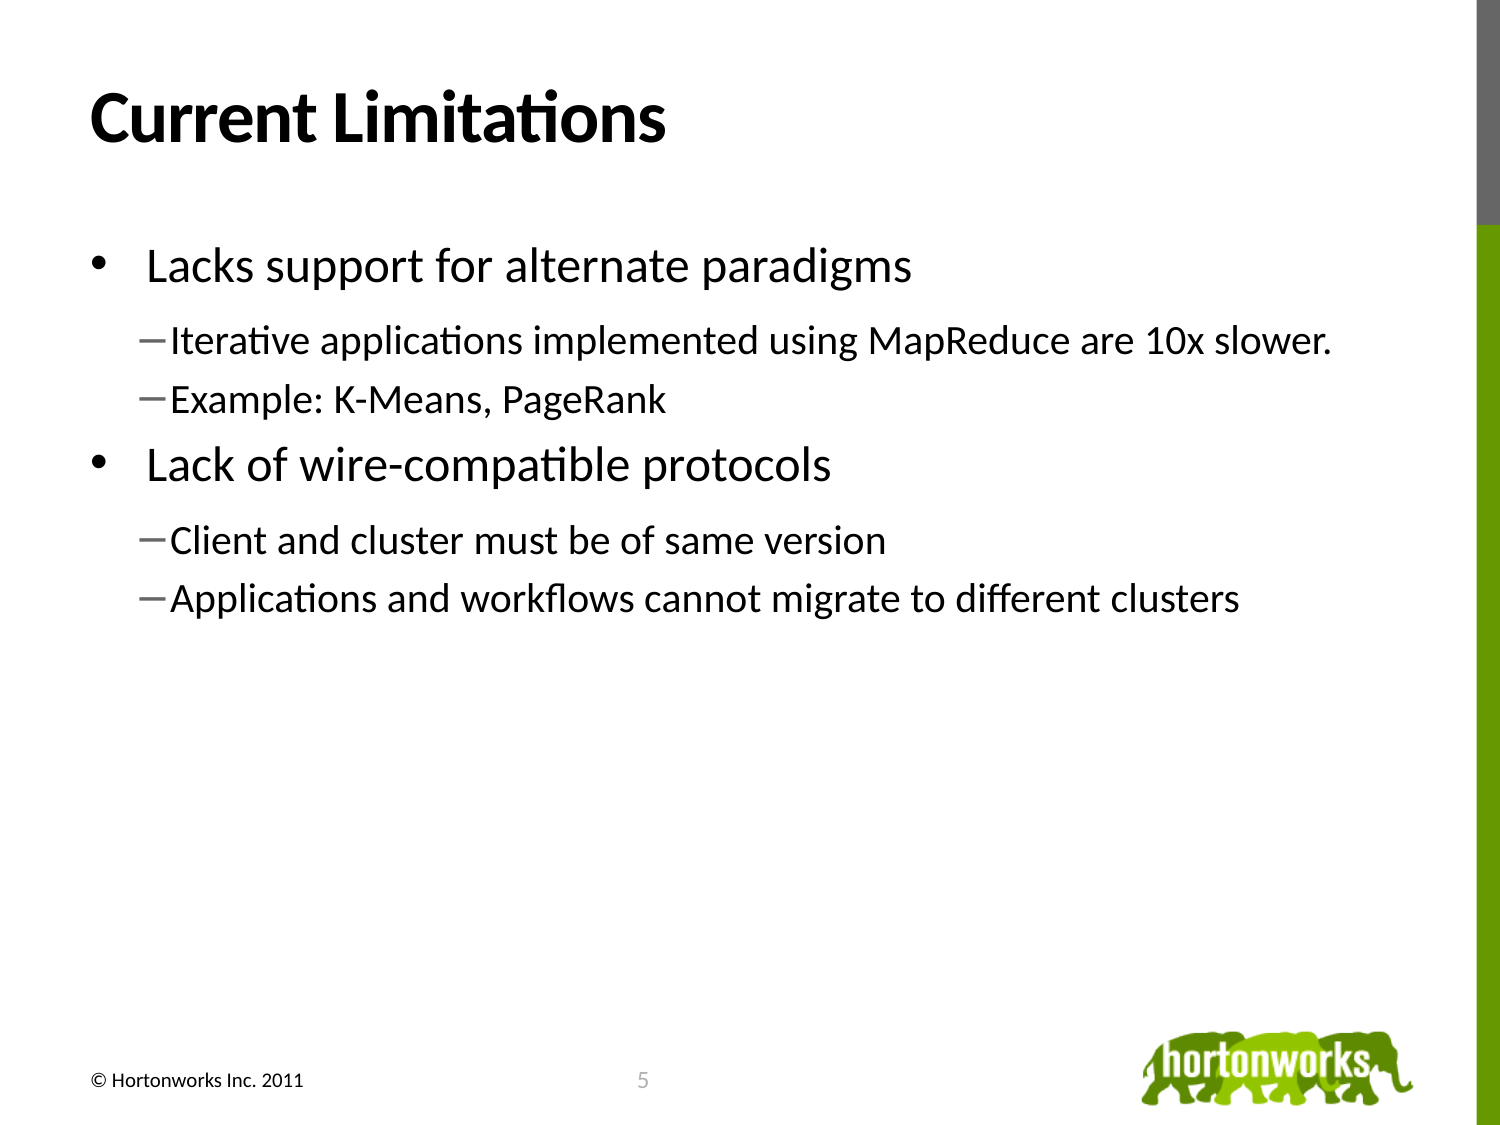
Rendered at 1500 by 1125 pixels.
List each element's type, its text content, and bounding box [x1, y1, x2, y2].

footer © Hortonworks Inc. 2011 [75, 1046, 417, 1112]
title Current Limitations [75, 25, 1395, 201]
picture [1136, 1023, 1420, 1116]
list Lacks support for alternate paradigms Iterative applications implemented using MapReduce are 10x slower. Example: K-Means, PageRank Lack of wire-compatible protocols Client and cluster must be of same version Applications and workflows cannot migrate to different clusters [75, 224, 1395, 1022]
slide_number 6 [468, 1046, 819, 1112]
